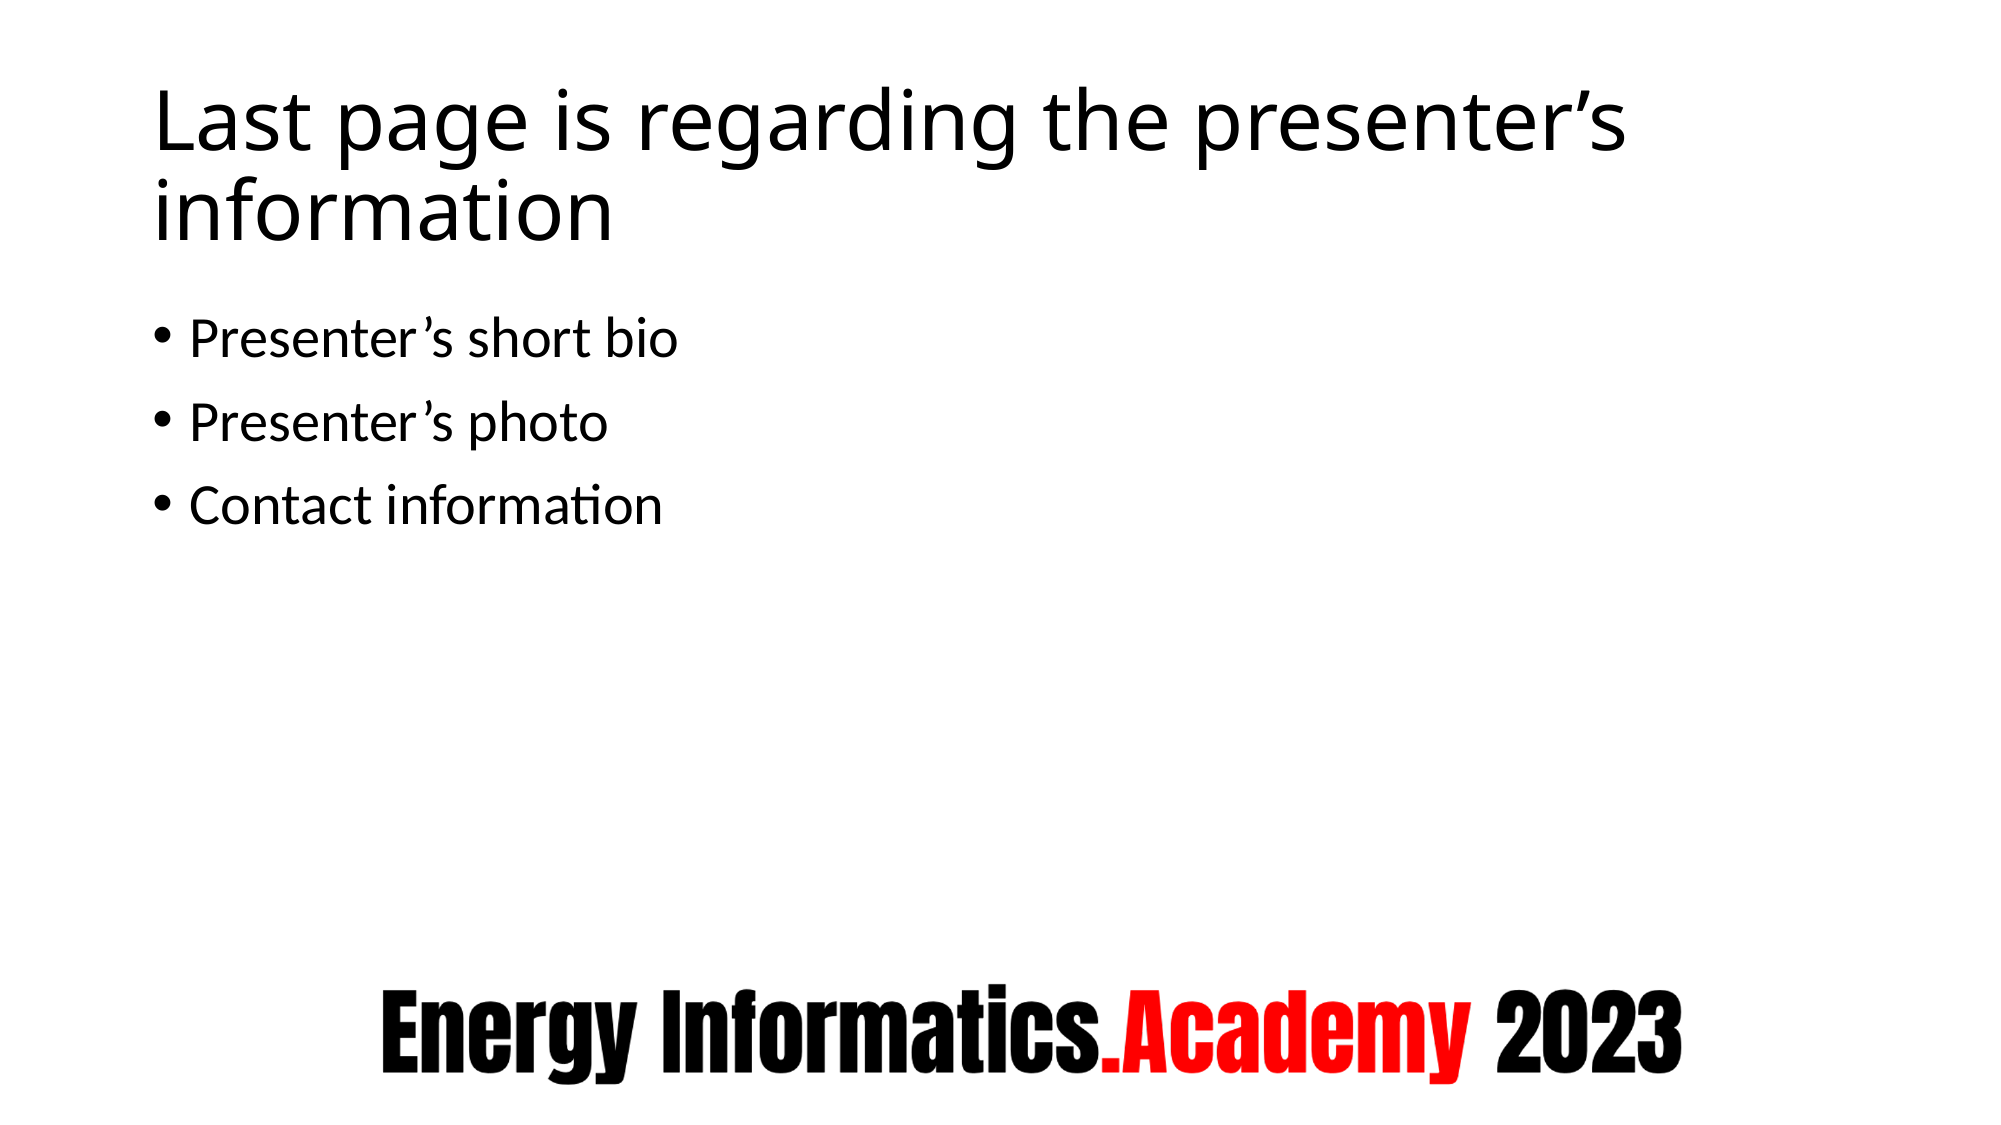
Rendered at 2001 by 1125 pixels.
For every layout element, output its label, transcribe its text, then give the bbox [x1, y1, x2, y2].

title Last page is regarding the presenter’s information [137, 59, 1863, 278]
list Presenter’s short bio Presenter’s photo Contact information [137, 299, 1863, 1014]
picture [369, 975, 1699, 1095]
